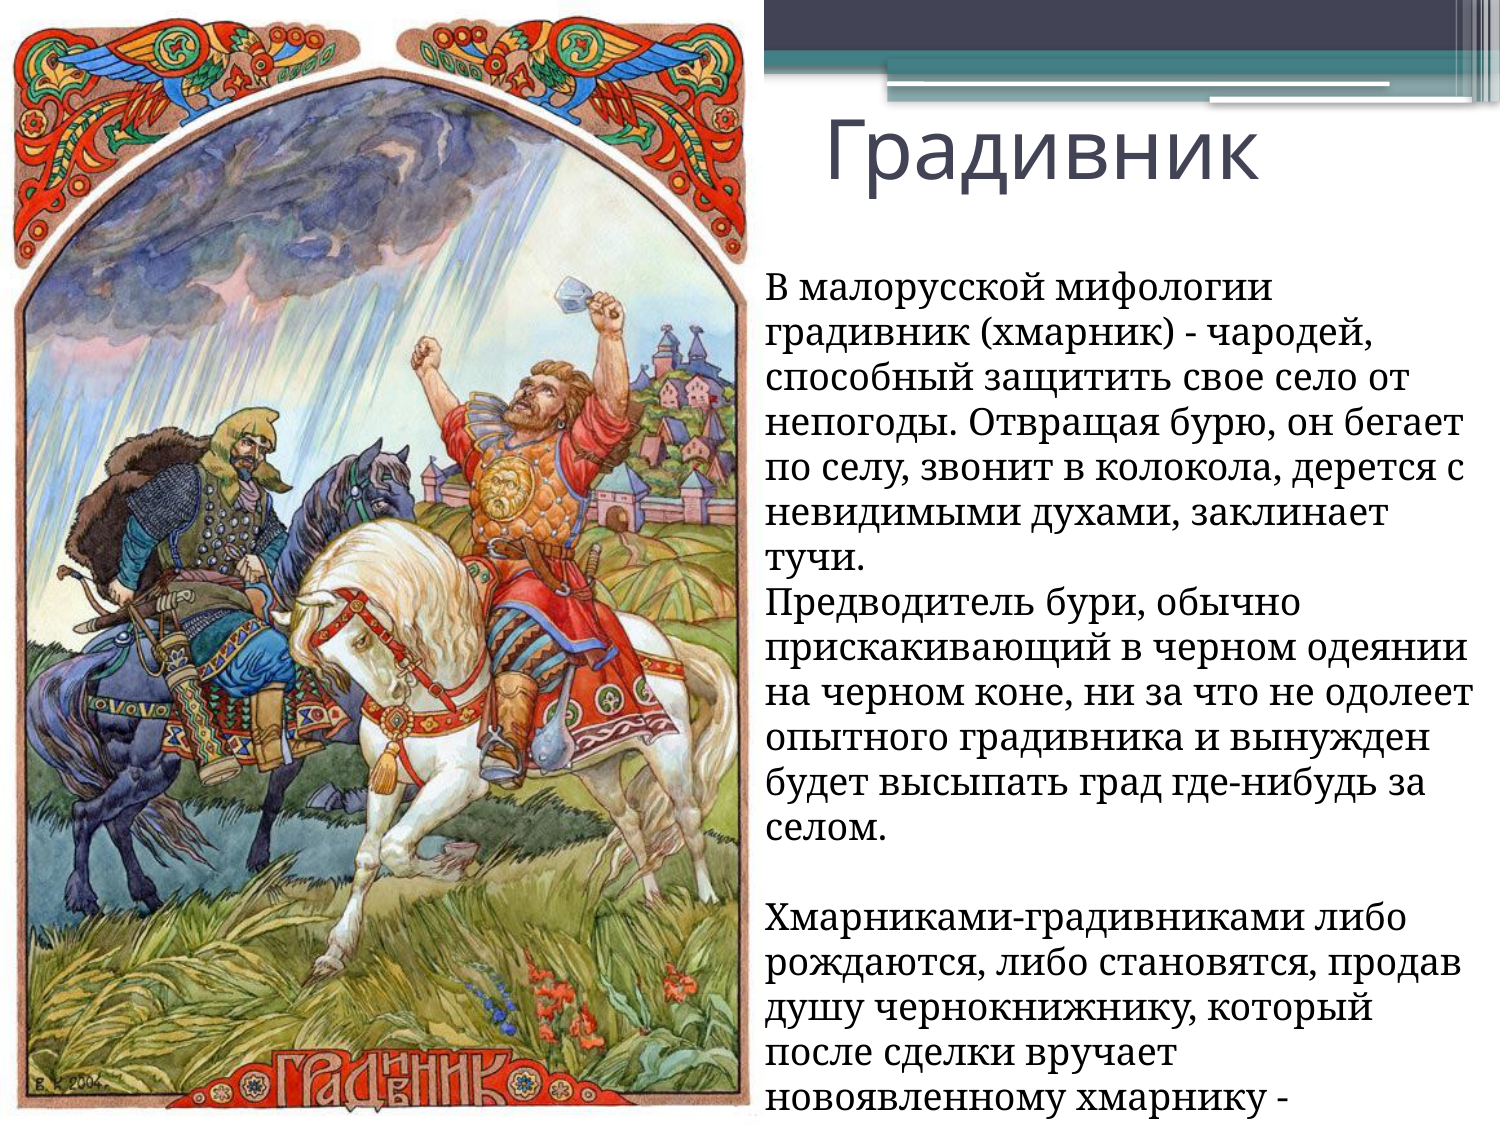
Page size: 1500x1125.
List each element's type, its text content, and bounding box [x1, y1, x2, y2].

title Градивник [808, 58, 1449, 210]
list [0, 0, 764, 1125]
text_box В малорусской мифологии градивник (хмарник) - чародей, способный защитить свое село от непогоды. Отвращая бурю, он бегает по селу, звонит в колокола, дерется с невидимыми духами, заклинает тучи. Предводитель бури, обычно прискакивающий в черном одеянии на черном коне, ни за что не одолеет опытного градивника и вынужден будет высыпать град где-нибудь за селом. Хмарниками-градивниками либо рождаются, либо становятся, продав душу чернокнижнику, который после сделки вручает новоявленному хмарнику - повелителю стихий - чудесный посох [770, 210, 1500, 1125]
